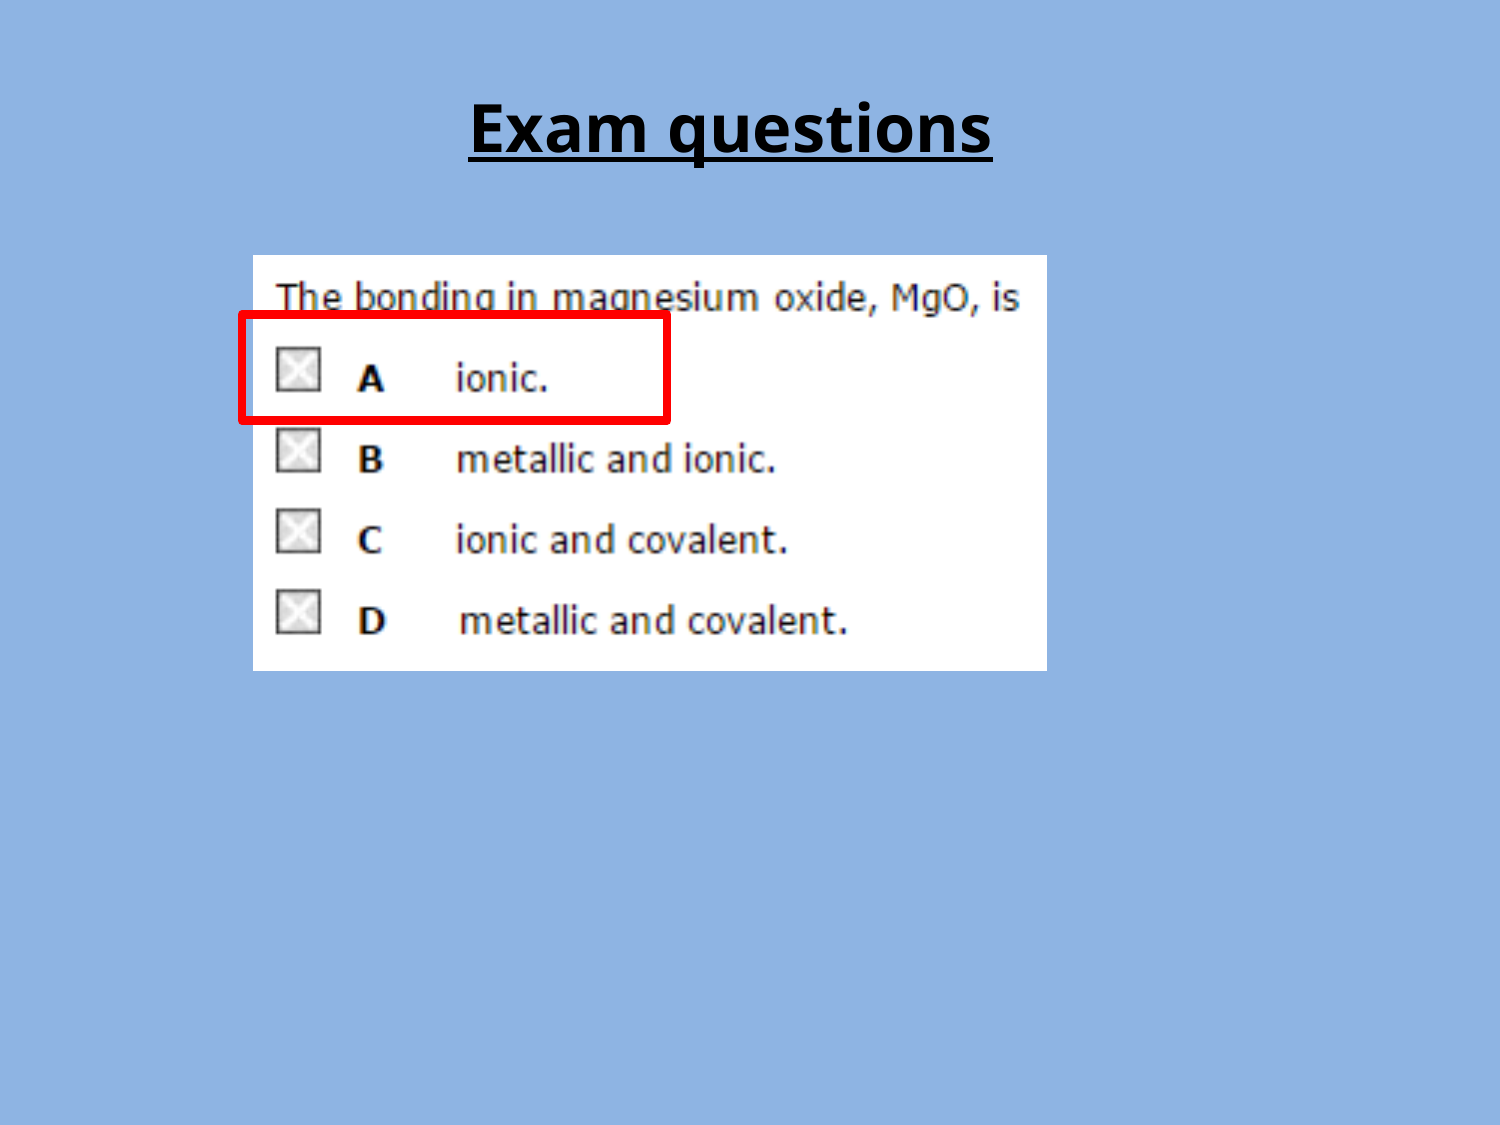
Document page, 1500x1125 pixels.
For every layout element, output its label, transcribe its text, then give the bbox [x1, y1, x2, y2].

picture [253, 255, 1047, 672]
list Exam questions [36, 78, 1425, 1005]
text_box [240, 312, 248, 423]
